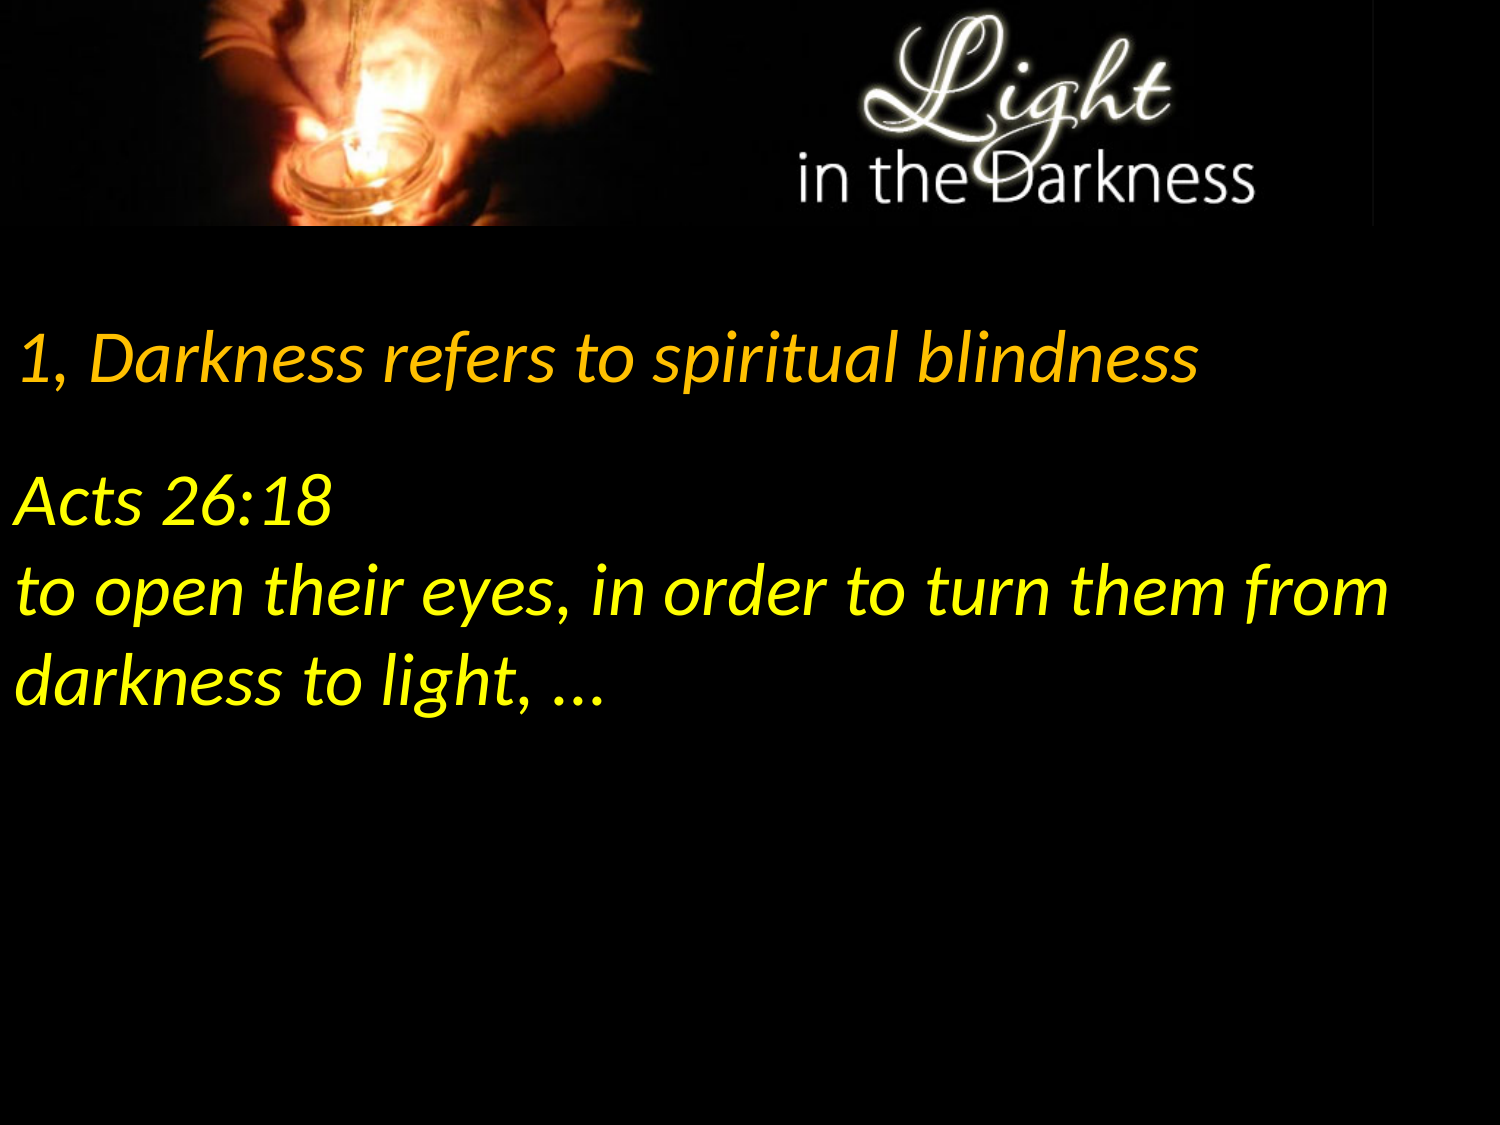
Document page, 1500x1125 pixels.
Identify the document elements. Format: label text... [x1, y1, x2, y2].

text_box Acts 26:18 to open their eyes, in order to turn them from darkness to light, ... [0, 442, 1500, 728]
picture [0, 0, 1500, 226]
text_box 1, Darkness refers to spiritual blindness [0, 299, 1500, 405]
